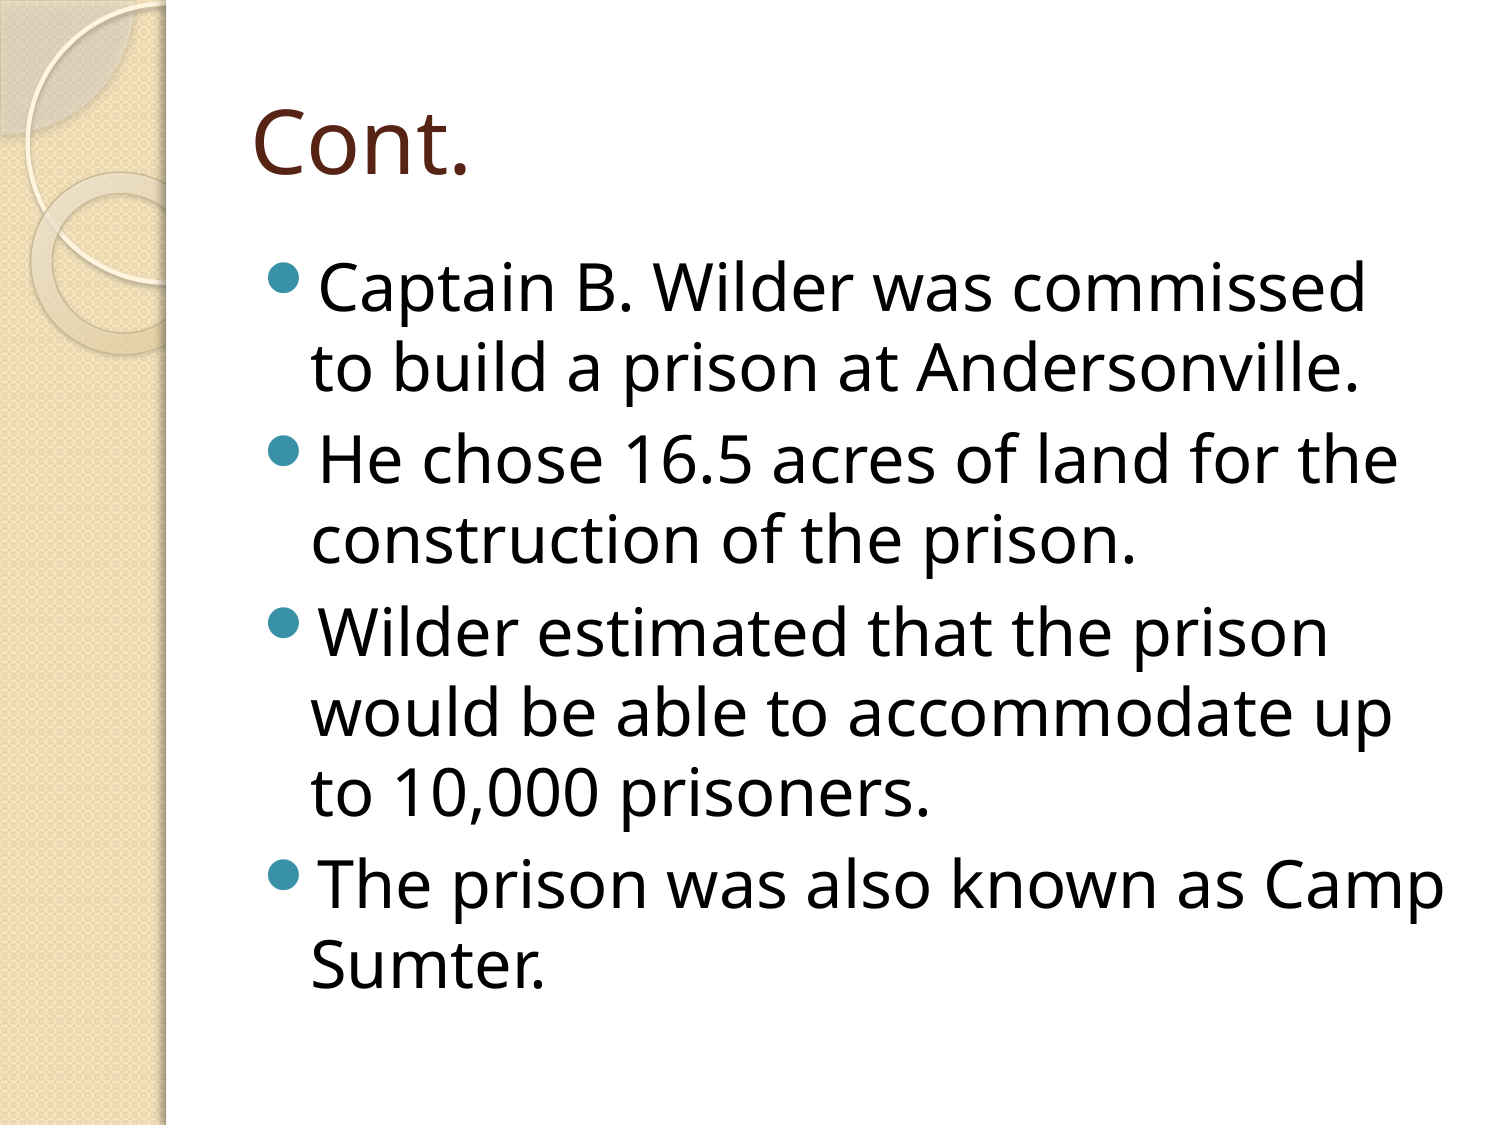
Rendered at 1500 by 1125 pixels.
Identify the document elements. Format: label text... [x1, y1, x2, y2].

title Cont. [235, 45, 1466, 233]
list Captain B. Wilder was commissed to build a prison at Andersonville. He chose 16.5 acres of land for the construction of the prison. Wilder estimated that the prison would be able to accommodate up to 10,000 prisoners. The prison was also known as Camp Sumter. [235, 237, 1466, 1025]
